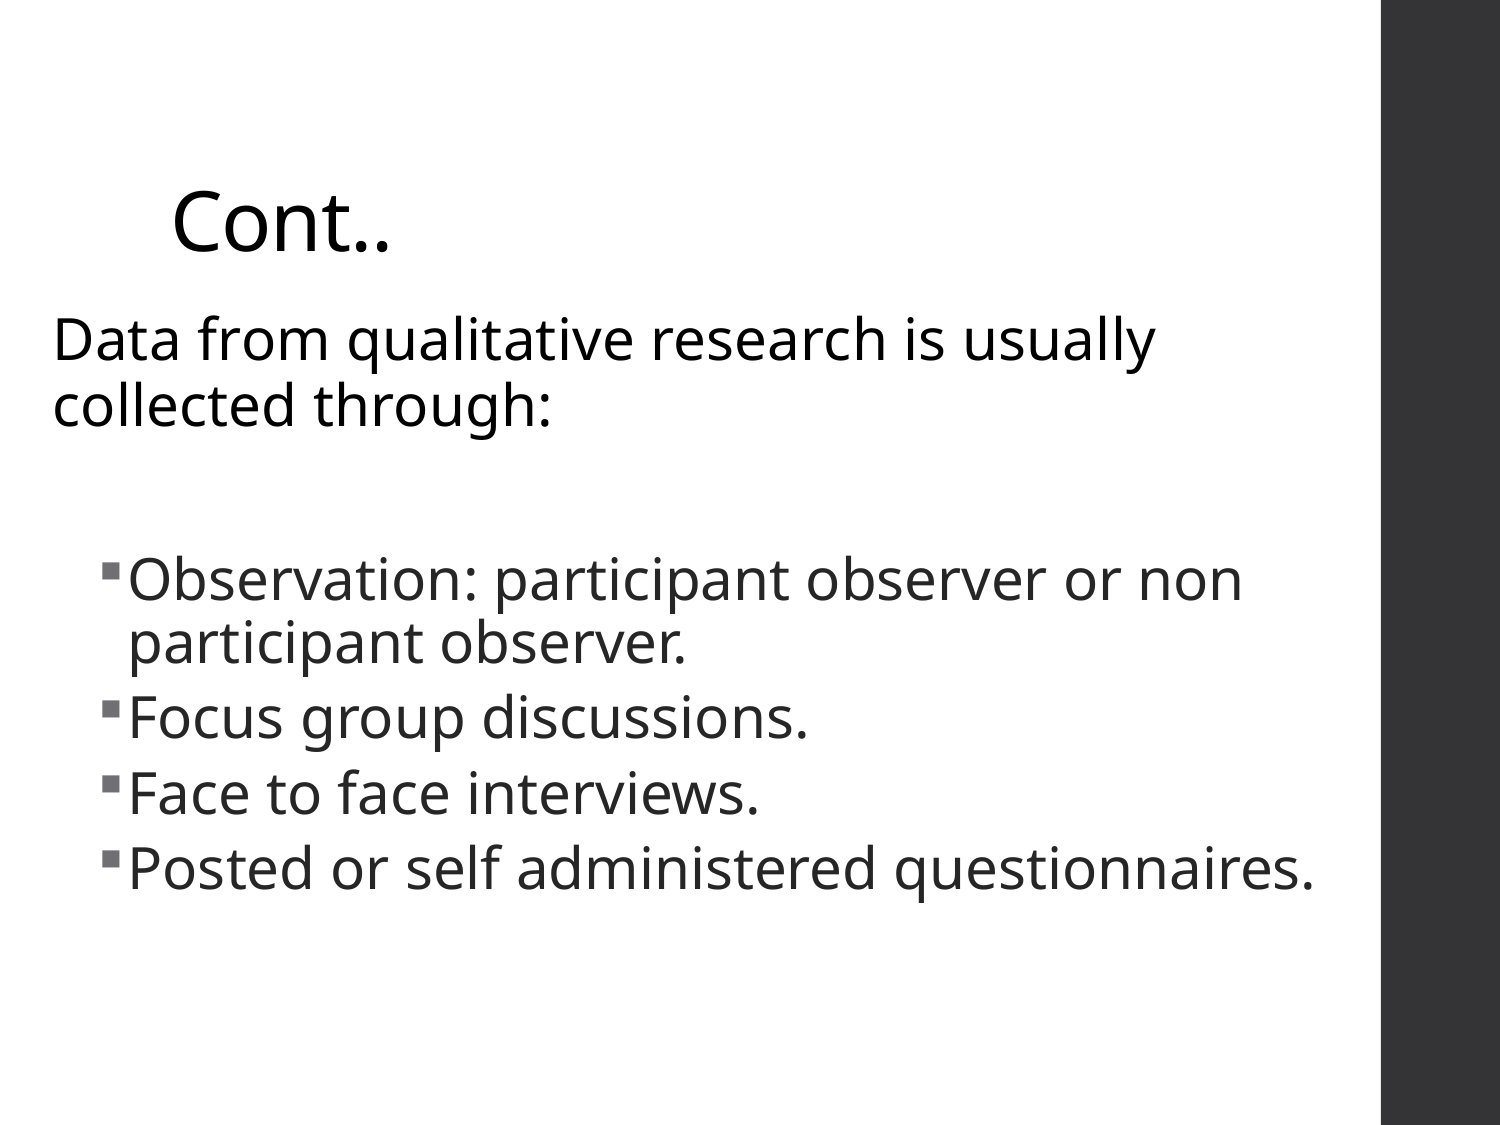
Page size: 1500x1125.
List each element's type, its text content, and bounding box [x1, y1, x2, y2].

list Data from qualitative research is usually collected through: Observation: participant observer or non participant observer. Focus group discussions. Face to face interviews. Posted or self administered questionnaires. [37, 299, 1348, 1014]
title Cont.. [155, 60, 1348, 278]
